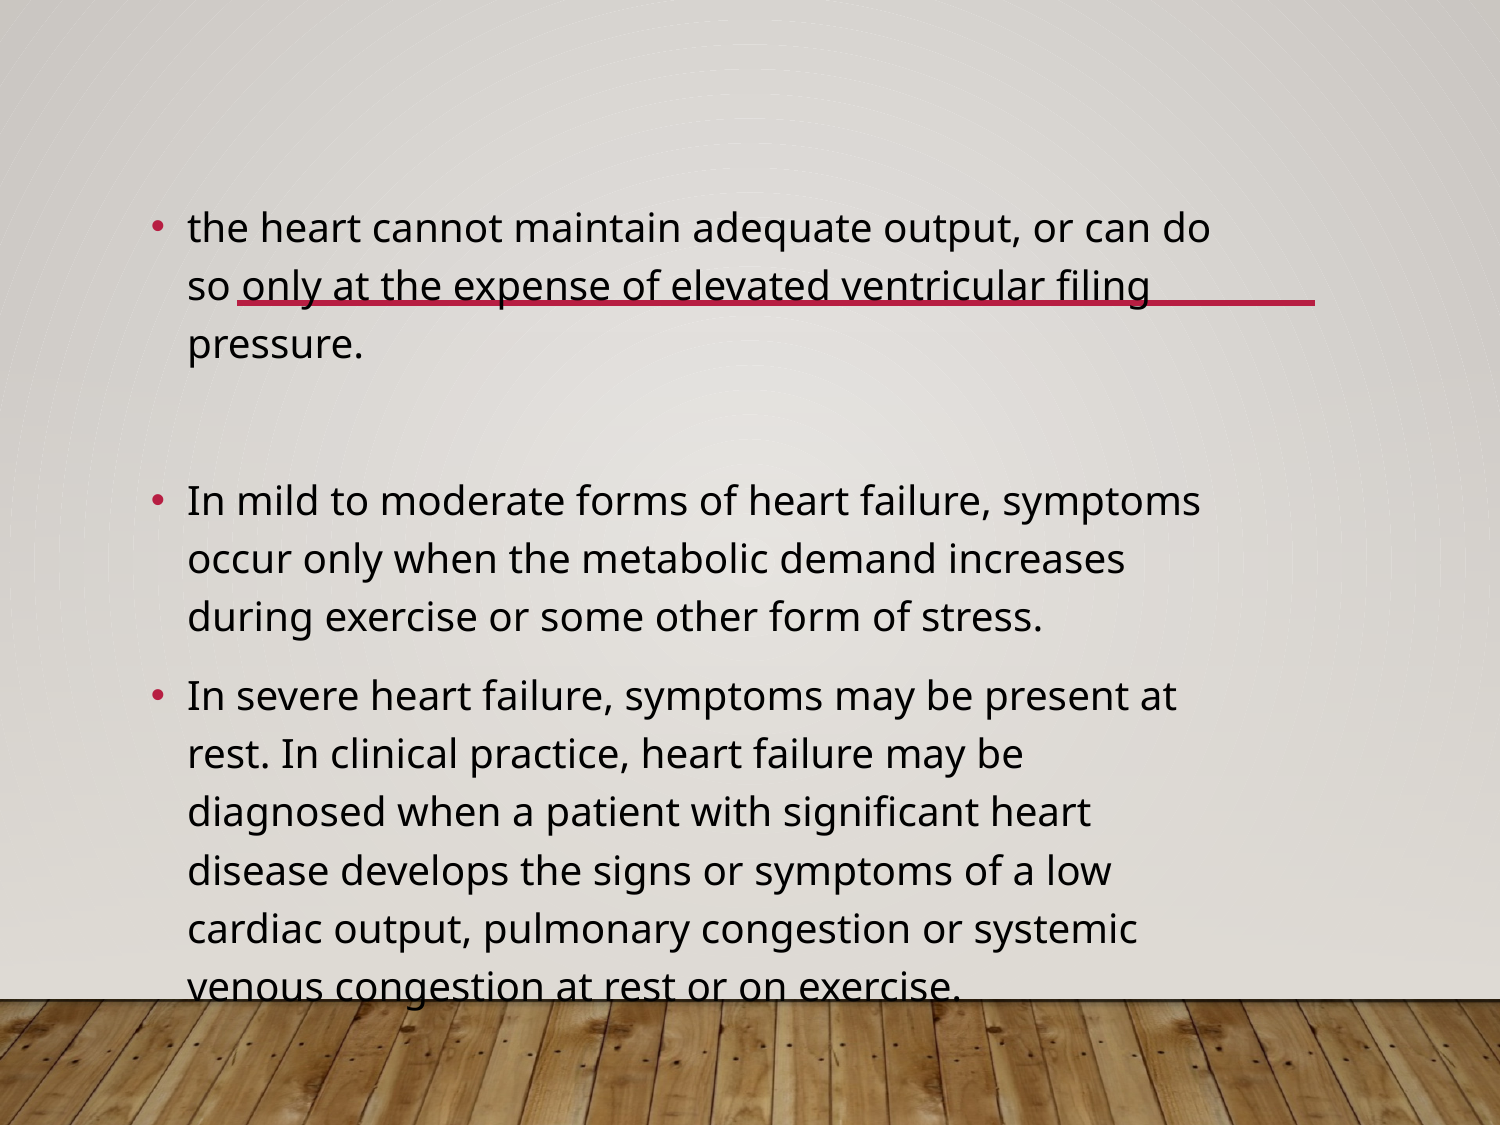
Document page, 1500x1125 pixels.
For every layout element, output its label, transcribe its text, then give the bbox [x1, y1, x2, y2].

picture [0, 999, 1500, 1125]
list the heart cannot maintain adequate output, or can do so only at the expense of elevated ventricular filing pressure. In mild to moderate forms of heart failure, symptoms occur only when the metabolic demand increases during exercise or some other form of stress. In severe heart failure, symptoms may be present at rest. In clinical practice, heart failure may be diagnosed when a patient with significant heart disease develops the signs or symptoms of a low cardiac output, pulmonary congestion or systemic venous congestion at rest or on exercise. [135, 184, 1237, 1025]
